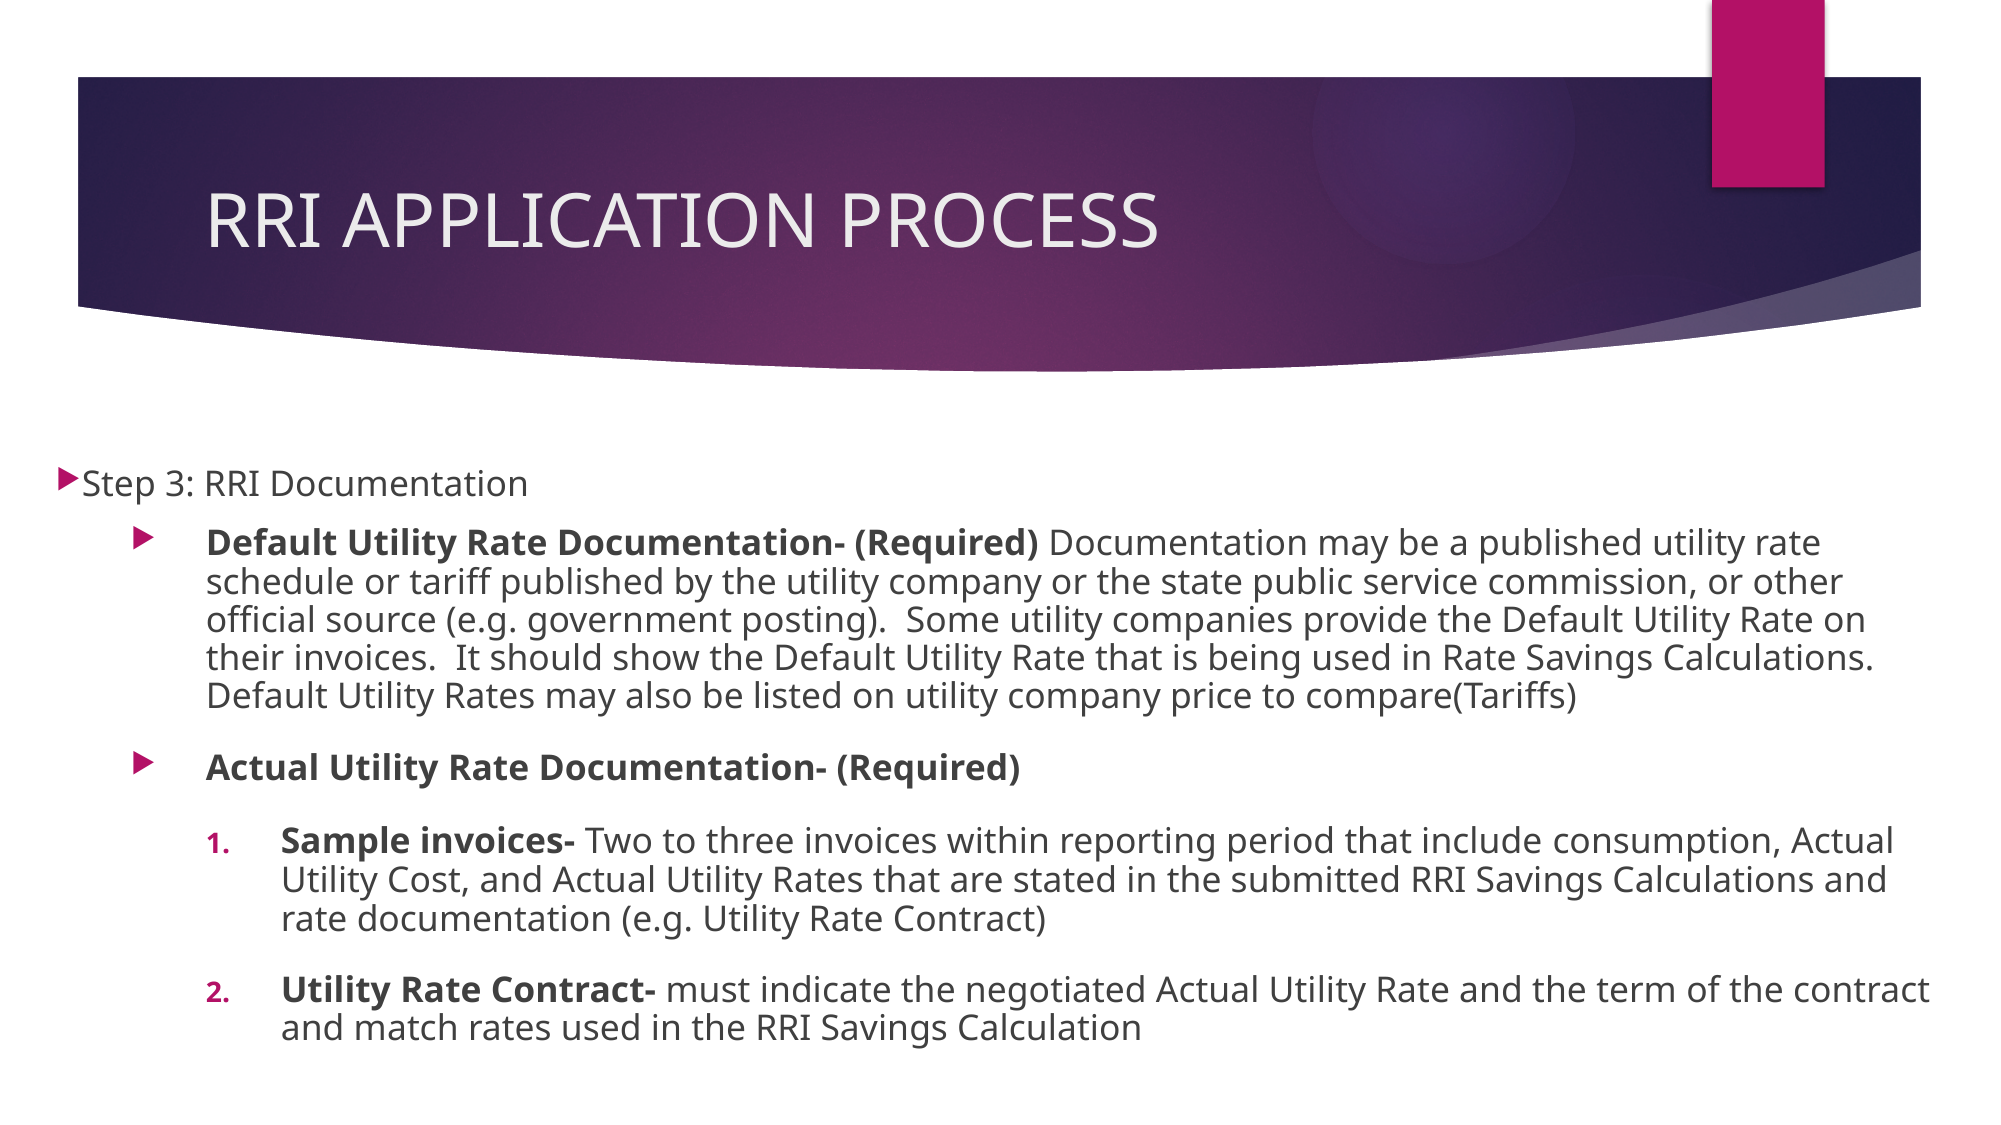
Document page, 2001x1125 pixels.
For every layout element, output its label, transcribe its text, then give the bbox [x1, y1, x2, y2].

text_box Step 3: RRI Documentation Default Utility Rate Documentation- (Required) Documentation may be a published utility rate schedule or tariff published by the utility company or the state public service commission, or other official source (e.g. government posting). Some utility companies provide the Default Utility Rate on their invoices. It should show the Default Utility Rate that is being used in Rate Savings Calculations. Default Utility Rates may also be listed on utility company price to compare(Tariffs) Actual Utility Rate Documentation- (Required) Sample invoices- Two to three invoices within reporting period that include consumption, Actual Utility Cost, and Actual Utility Rates that are stated in the submitted RRI Savings Calculations and rate documentation (e.g. Utility Rate Contract) Utility Rate Contract- must indicate the negotiated Actual Utility Rate and the term of the contract and match rates used in the RRI Savings Calculation [40, 458, 1958, 1125]
title RRI APPLICATION PROCESS [189, 159, 1627, 276]
